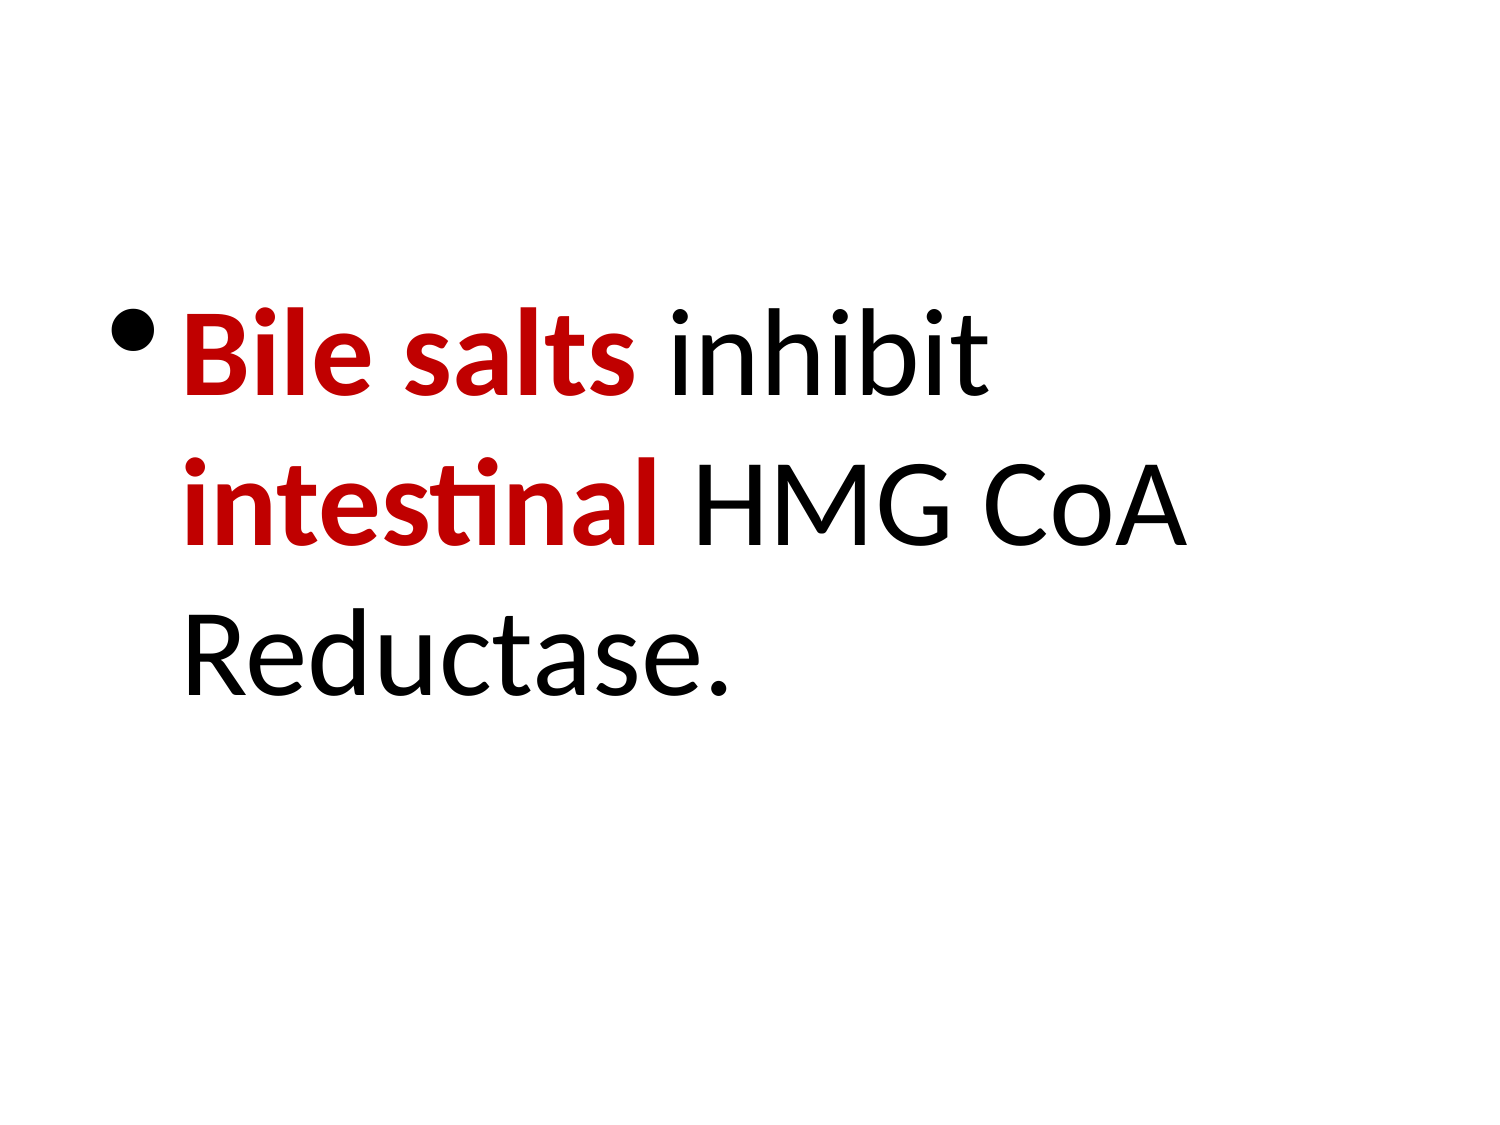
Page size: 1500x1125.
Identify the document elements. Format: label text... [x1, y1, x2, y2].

list Bile salts inhibit intestinal HMG CoA Reductase. [75, 262, 1425, 1005]
